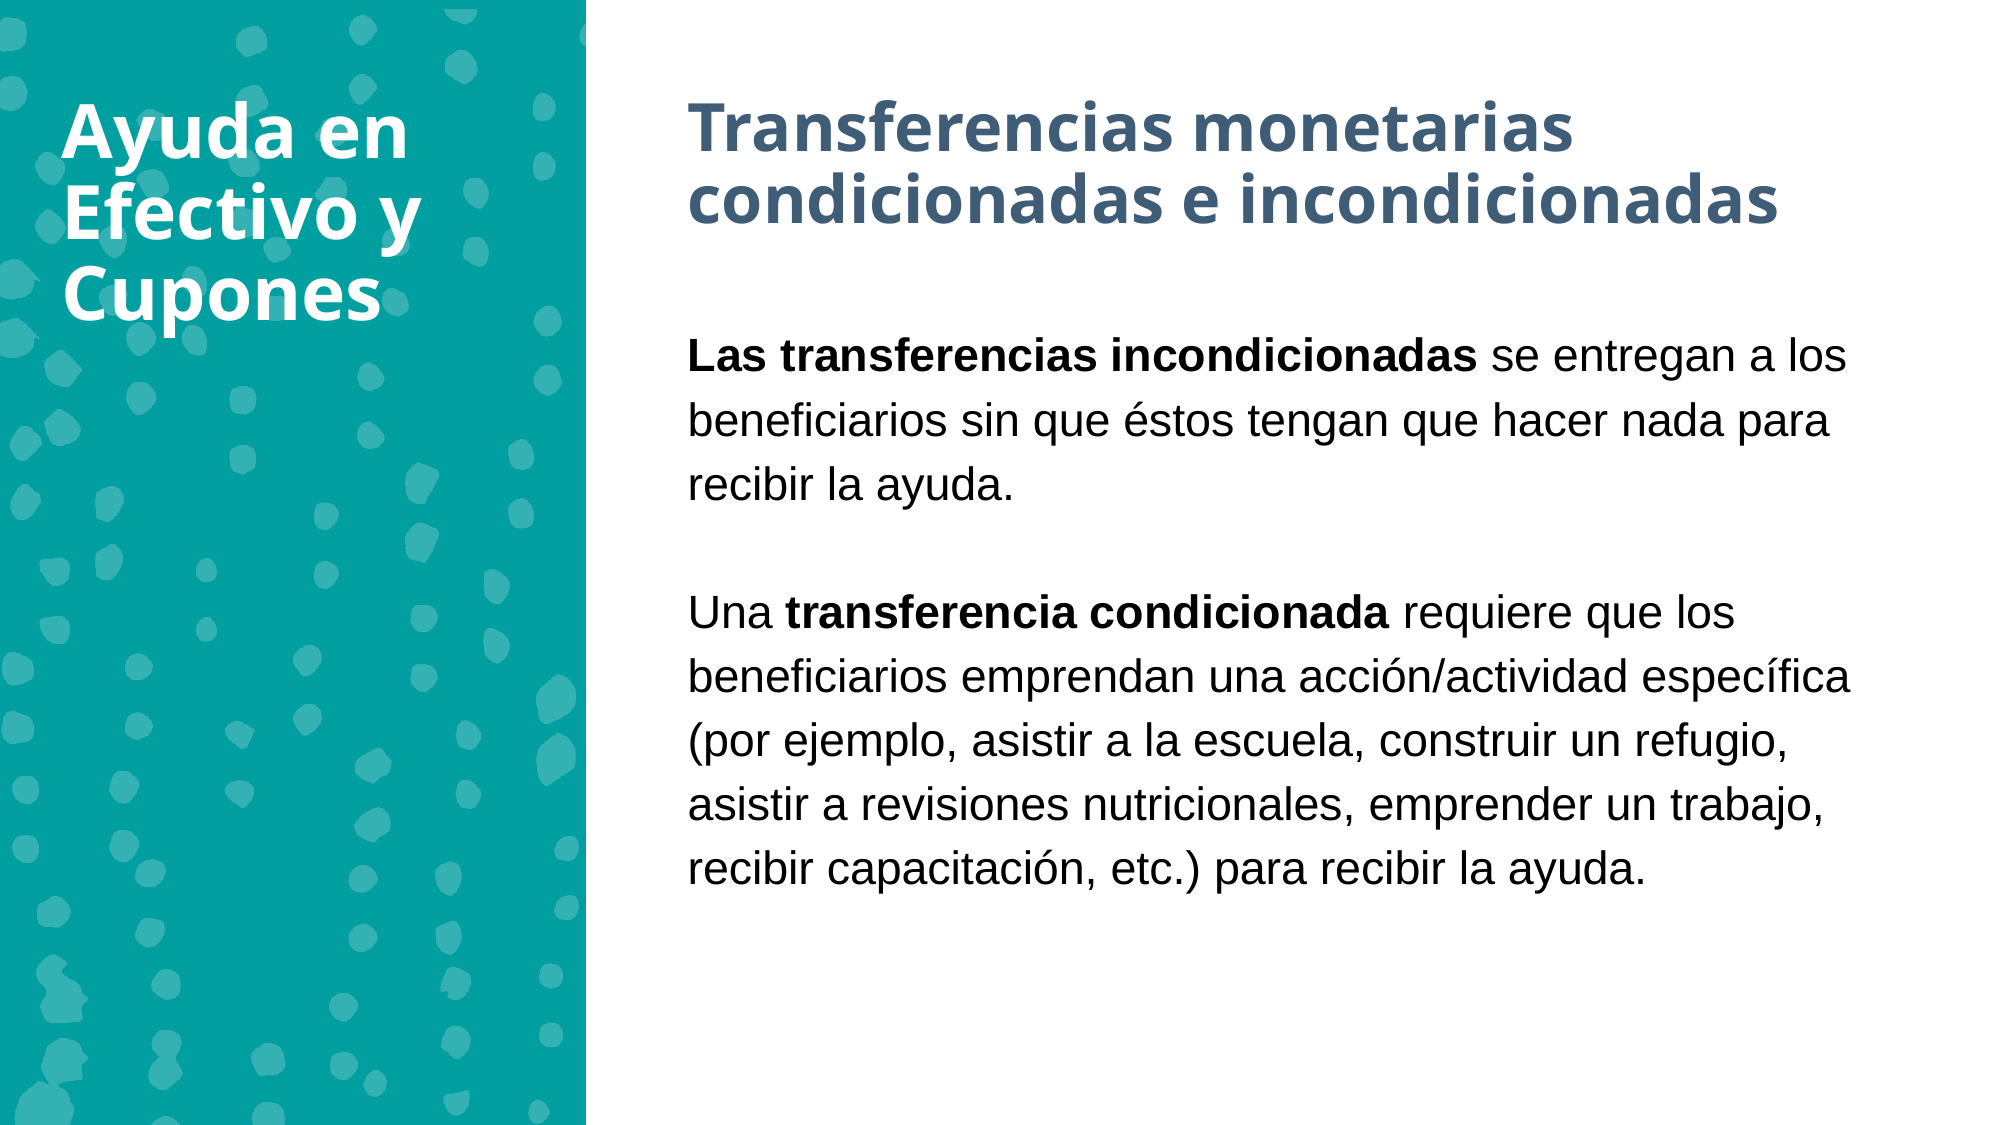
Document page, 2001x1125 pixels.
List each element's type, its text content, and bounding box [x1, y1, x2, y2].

list Transferencias monetarias condicionadas e incondicionadas [672, 86, 1871, 296]
list Ayuda en Efectivo y Cupones [46, 86, 534, 874]
list Las transferencias incondicionadas se entregan a los beneficiarios sin que éstos tengan que hacer nada para recibir la ayuda. Una transferencia condicionada requiere que los beneficiarios emprendan una acción/actividad específica (por ejemplo, asistir a la escuela, construir un refugio, asistir a revisiones nutricionales, emprender un trabajo, recibir capacitación, etc.) para recibir la ayuda. [672, 309, 1871, 972]
